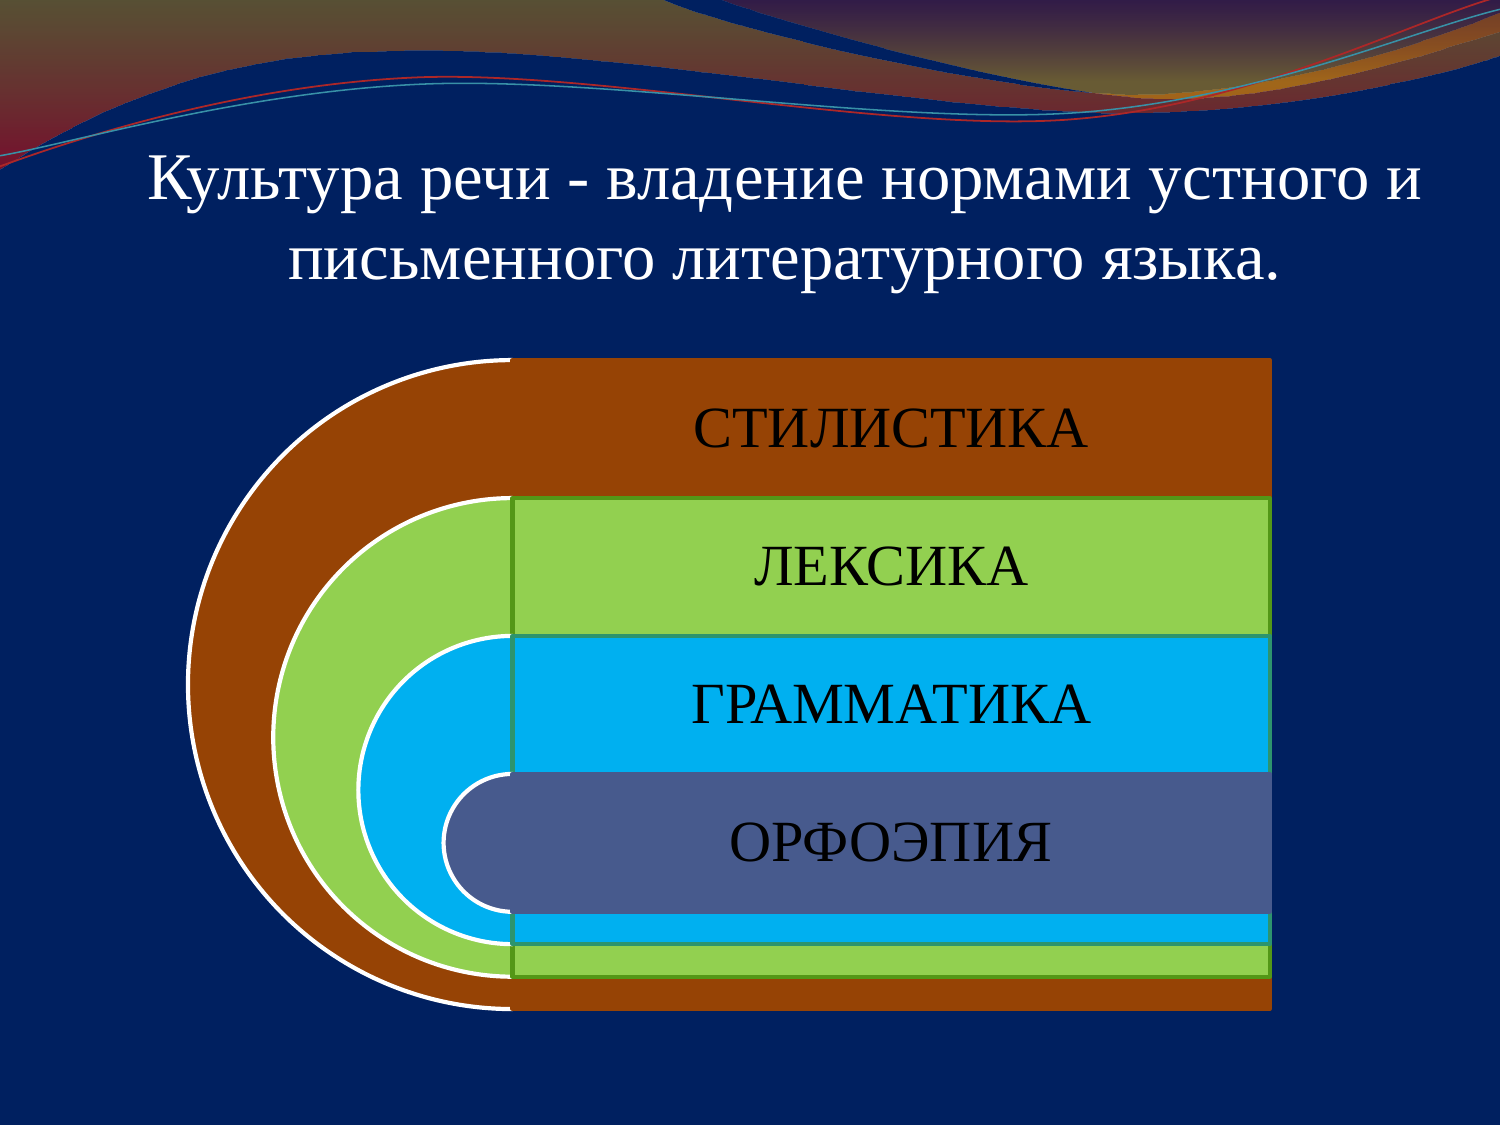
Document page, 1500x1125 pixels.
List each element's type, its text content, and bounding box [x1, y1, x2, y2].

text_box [187, 297, 1270, 1072]
text_box Культура речи - владение нормами устного и письменного литературного языка. [100, 125, 1471, 300]
